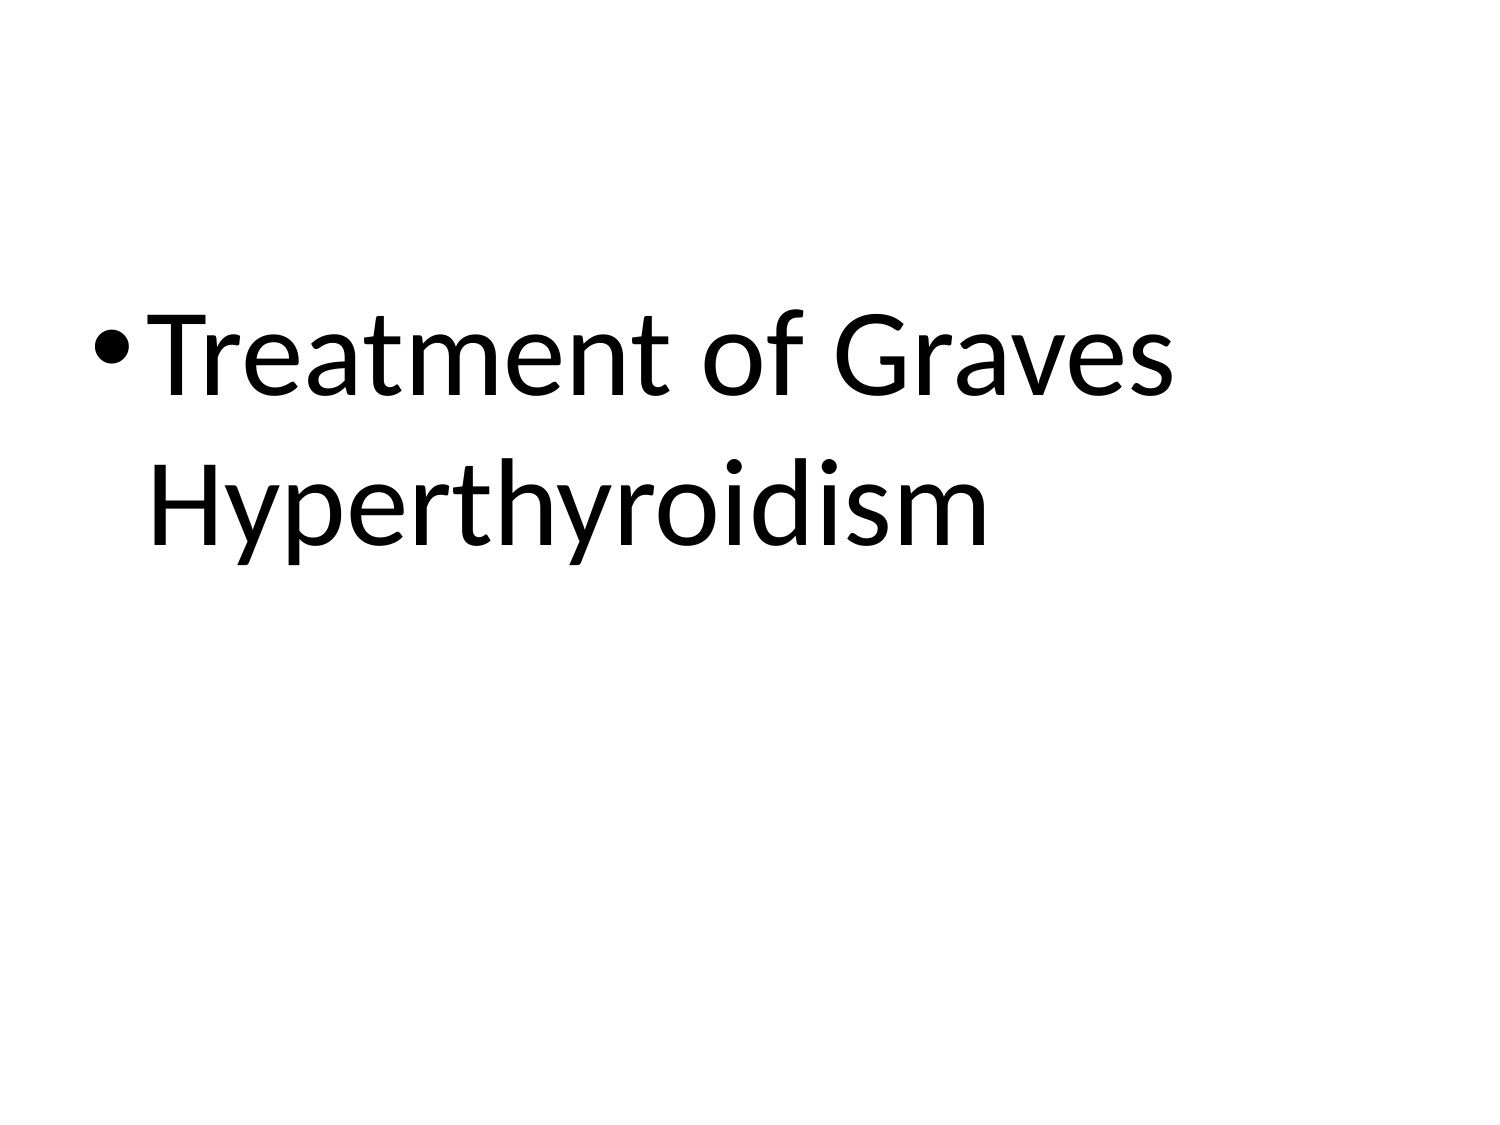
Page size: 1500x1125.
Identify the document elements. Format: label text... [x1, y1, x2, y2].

list Treatment of Graves Hyperthyroidism [75, 262, 1425, 1005]
